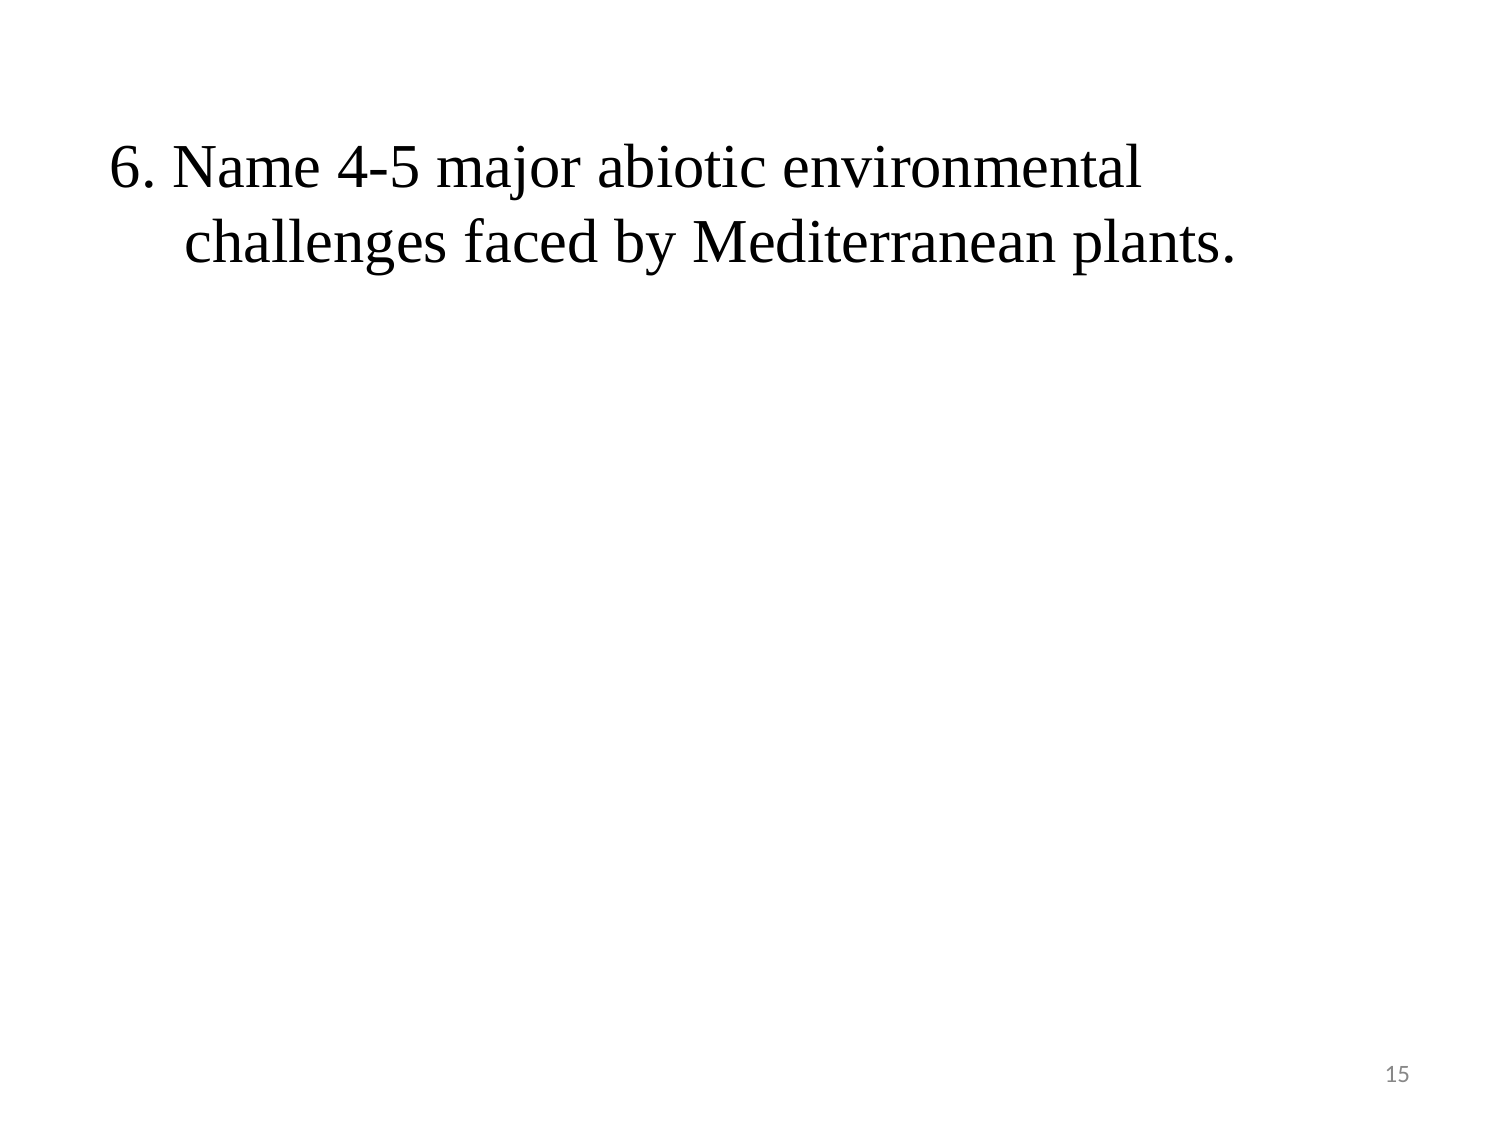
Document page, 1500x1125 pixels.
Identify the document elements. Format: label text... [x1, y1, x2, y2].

slide_number 15 [1074, 1042, 1425, 1103]
text_box 6. Name 4-5 major abiotic environmental challenges faced by Mediterranean plants. [94, 109, 1415, 1016]
